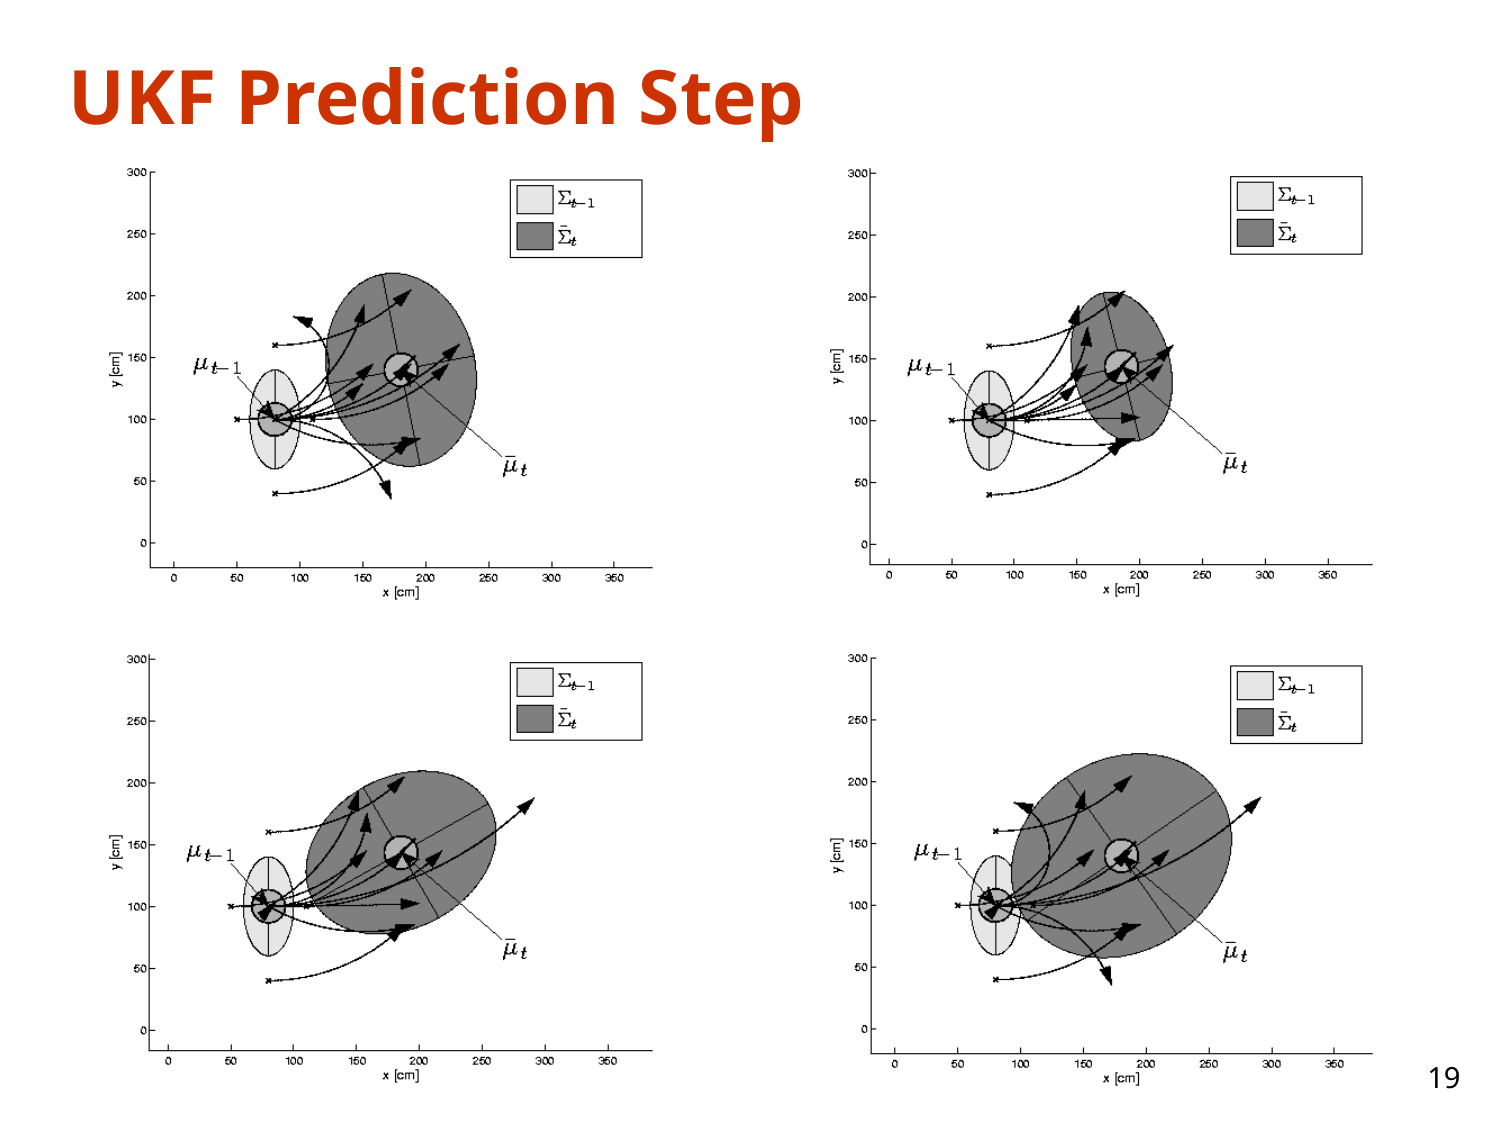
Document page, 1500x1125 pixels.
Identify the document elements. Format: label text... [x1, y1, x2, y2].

title UKF Prediction Step [53, 41, 1478, 147]
picture [818, 642, 1384, 1097]
slide_number 19 [1375, 1031, 1476, 1107]
picture [818, 157, 1384, 608]
picture [98, 157, 664, 612]
picture [98, 642, 664, 1094]
